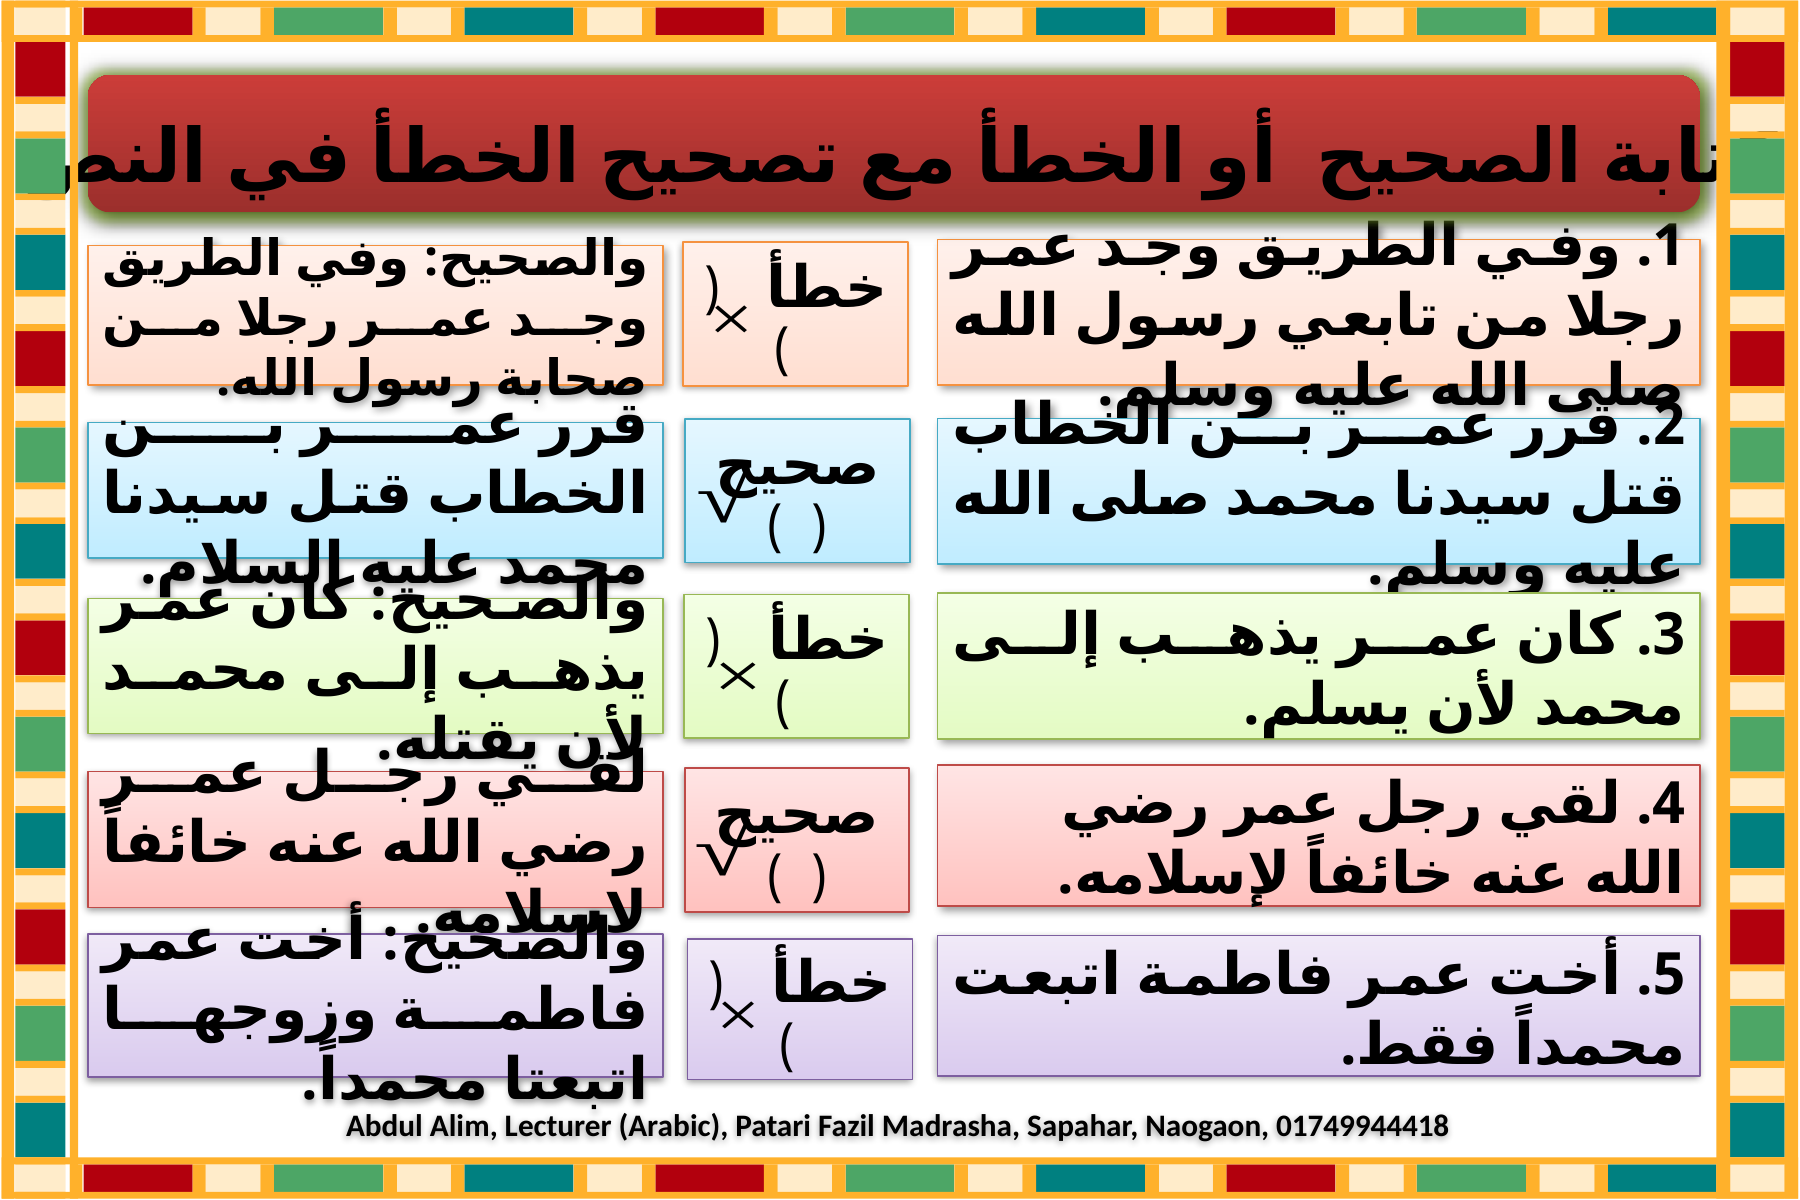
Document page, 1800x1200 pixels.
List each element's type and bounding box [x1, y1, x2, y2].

text_box [0, 0, 1800, 1200]
